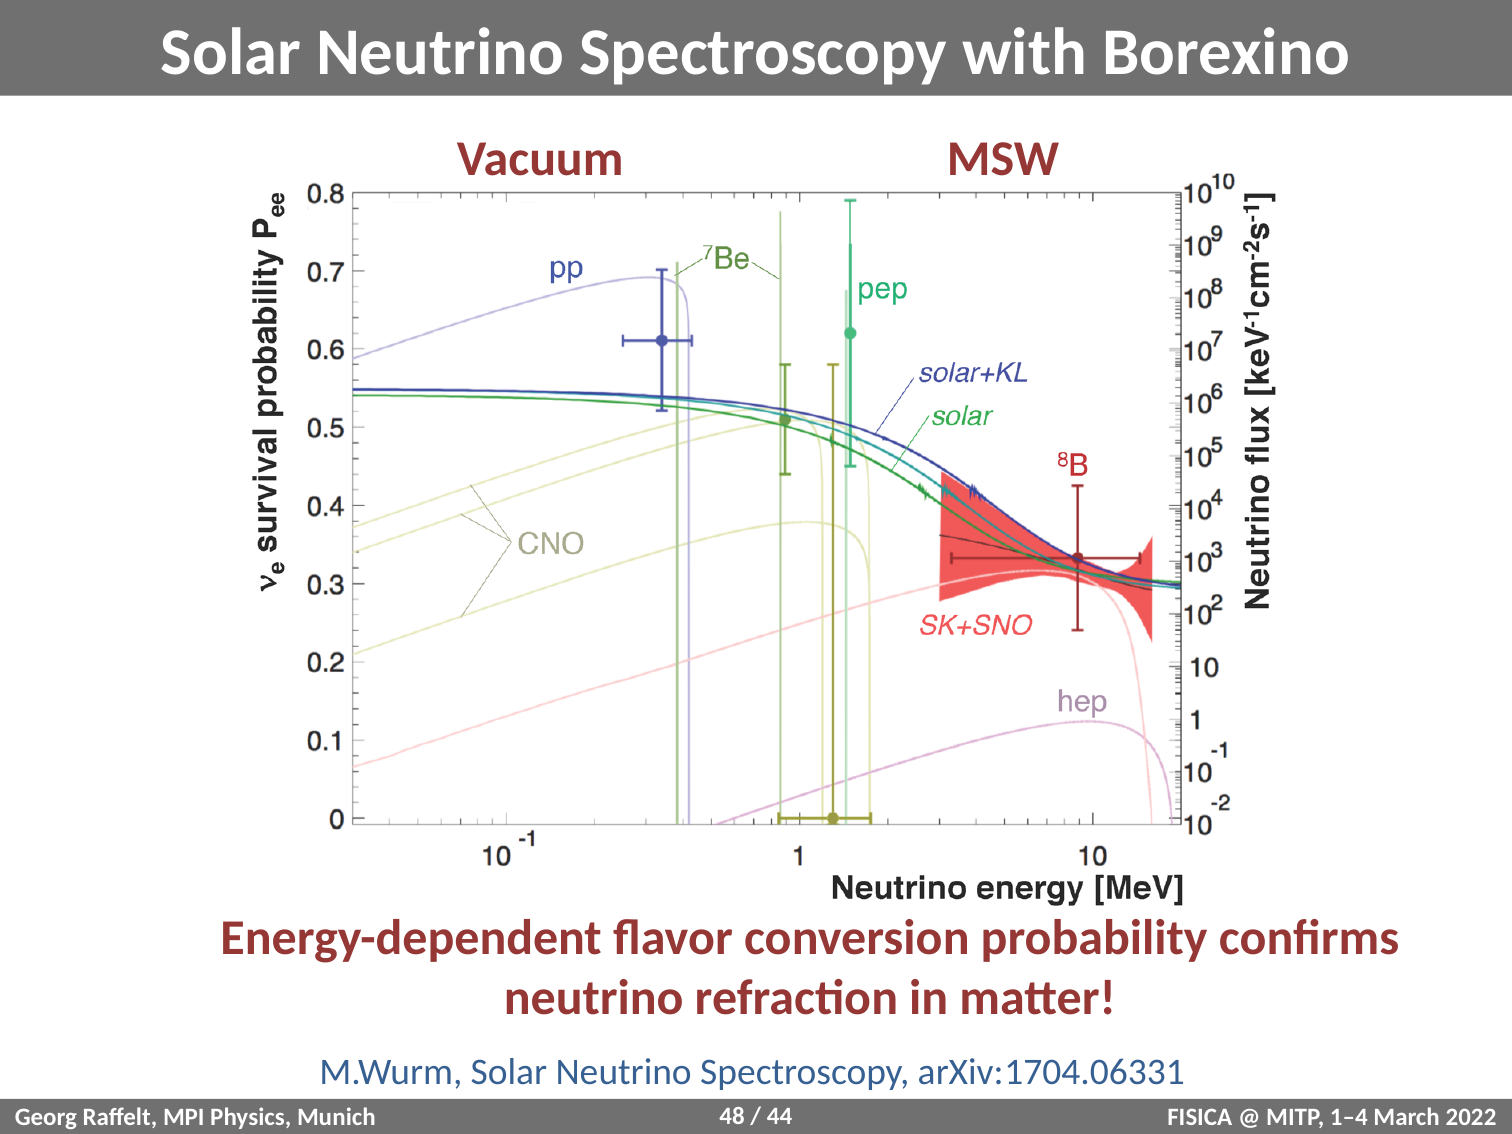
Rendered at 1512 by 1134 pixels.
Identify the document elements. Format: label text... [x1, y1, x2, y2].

text_box MSW [932, 117, 1074, 167]
text_box Vacuum [442, 117, 639, 167]
title Solar Neutrino Spectroscopy with Borexino [0, 0, 1512, 96]
text_box Energy-dependent flavor conversion probability confirms neutrino refraction in matter! [205, 897, 1415, 1033]
picture [247, 169, 1276, 910]
text_box M.Wurm, Solar Neutrino Spectroscopy, arXiv:1704.06331 [304, 1039, 1200, 1100]
